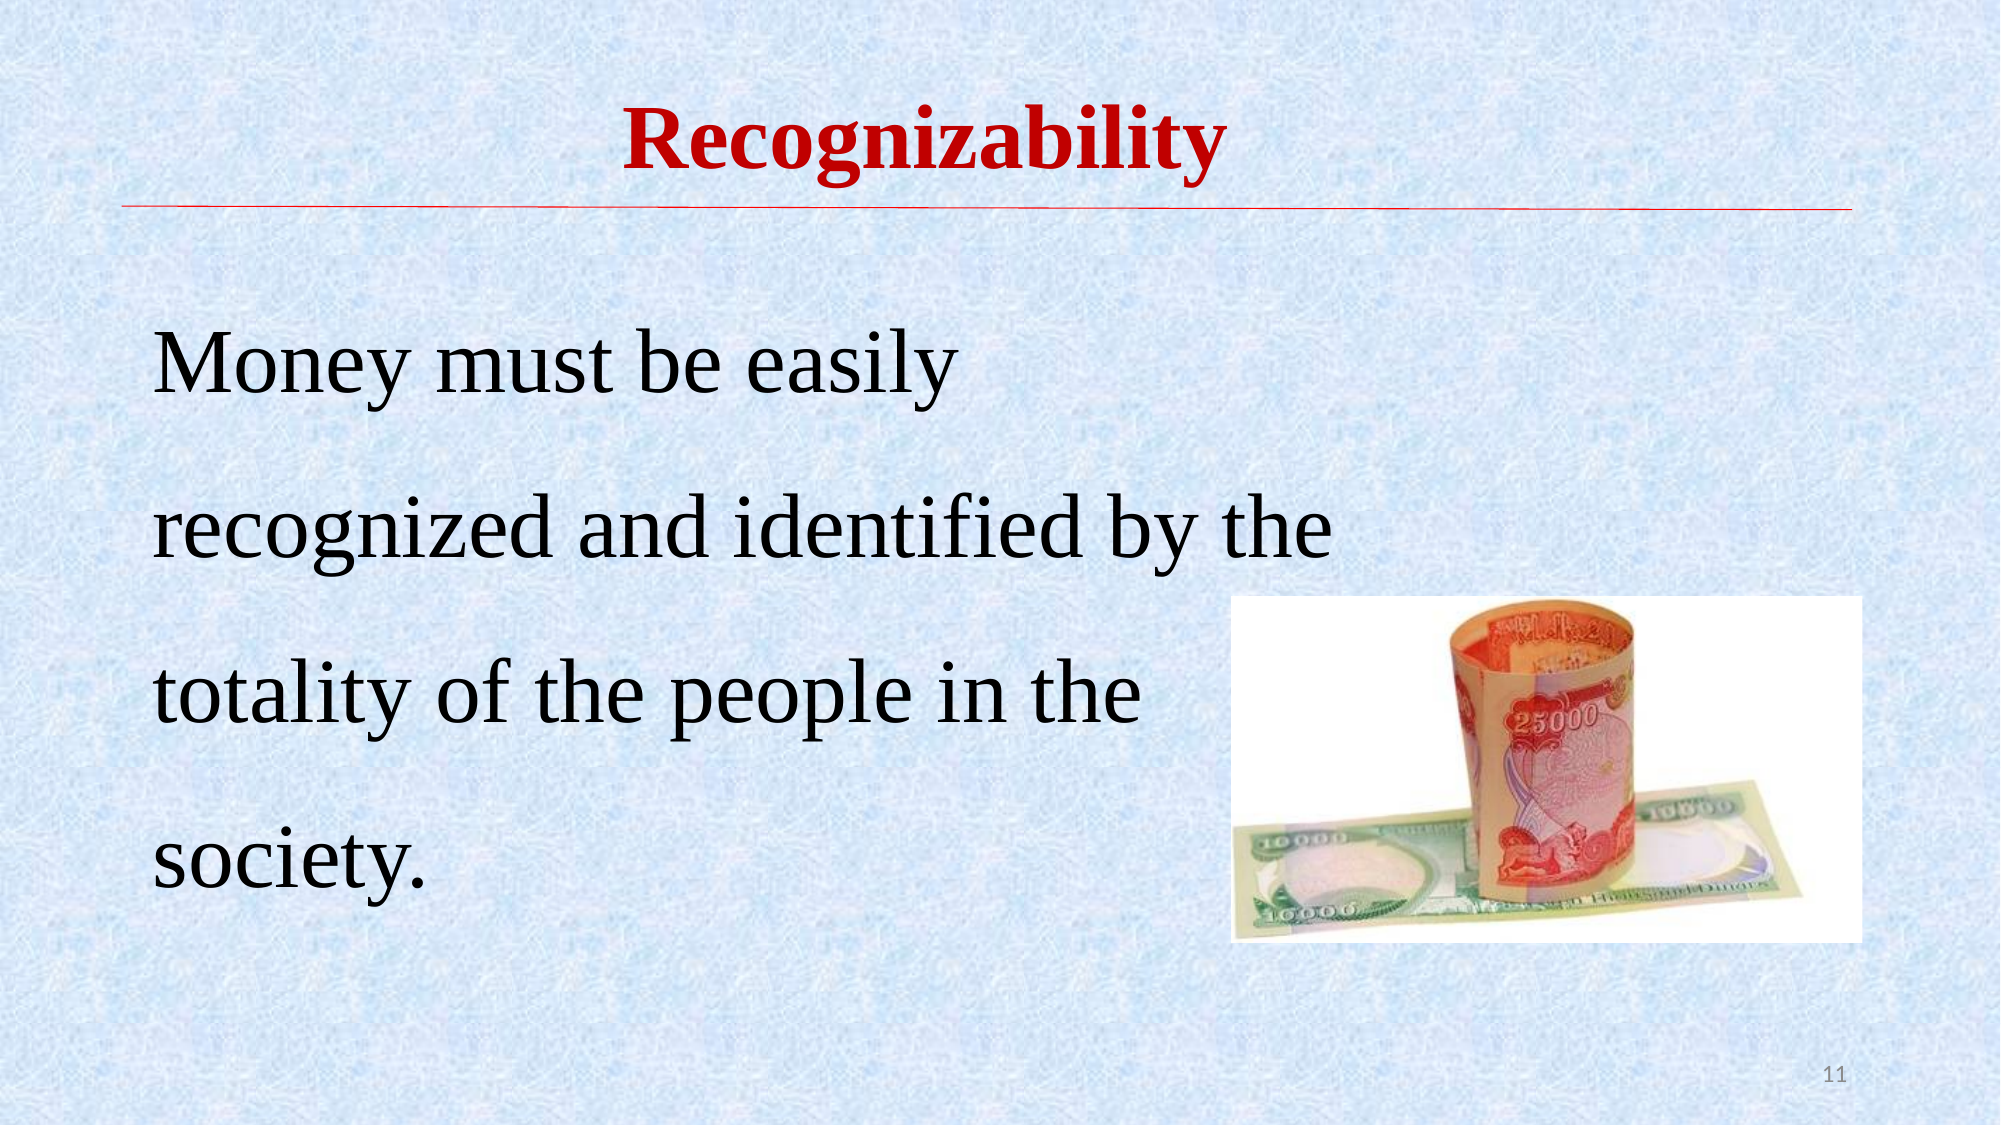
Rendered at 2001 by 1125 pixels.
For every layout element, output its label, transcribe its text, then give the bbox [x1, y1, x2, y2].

subtitle Money must be easily recognized and identified by the totality of the people in the society. [137, 233, 1372, 919]
slide_number 11 [1412, 1042, 1863, 1103]
picture [0, 0, 2001, 1125]
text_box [121, 206, 1853, 210]
title Recognizability [137, 69, 1714, 206]
